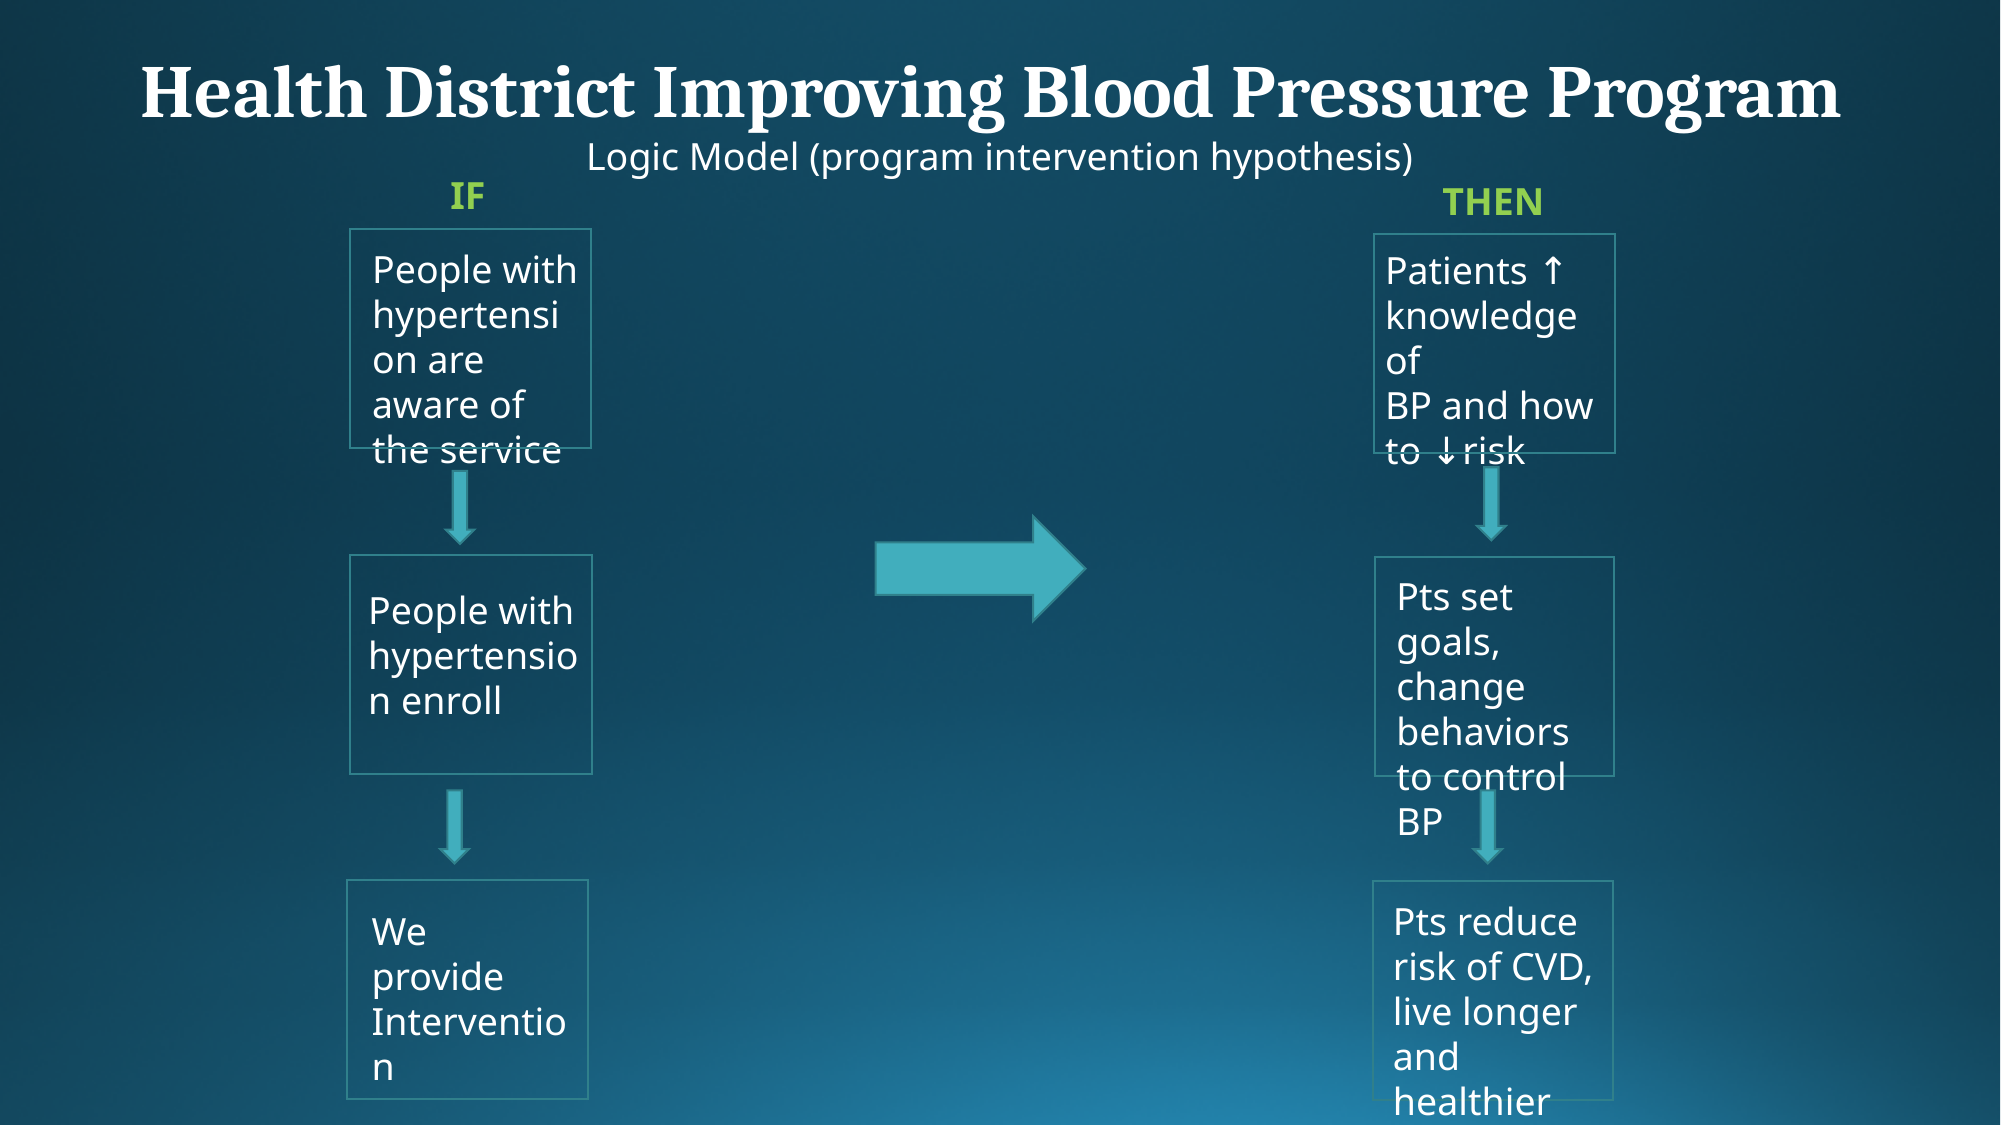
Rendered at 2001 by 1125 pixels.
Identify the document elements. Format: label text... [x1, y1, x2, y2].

text_box [1373, 233, 1616, 454]
text_box [874, 513, 1088, 624]
text_box We provide Intervention [356, 900, 584, 1125]
text_box Pts set goals, change behaviors to control BP [1381, 565, 1625, 851]
text_box [1374, 556, 1615, 777]
text_box [443, 469, 477, 546]
text_box Health District Improving Blood Pressure Program Logic Model (program intervention hypothesis) [0, 35, 2000, 186]
text_box THEN [1427, 170, 1560, 231]
picture [0, 0, 2001, 1125]
text_box [437, 789, 472, 865]
text_box Pts reduce risk of CVD, live longer and healthier [1378, 890, 1623, 1125]
text_box Patients ↑ knowledge of BP and how to ↓risk [1370, 239, 1625, 480]
text_box [346, 879, 589, 1100]
text_box [349, 554, 593, 775]
text_box People with hypertension are aware of the service [357, 238, 596, 479]
text_box [1470, 789, 1505, 865]
text_box IF [435, 164, 501, 225]
text_box [349, 228, 592, 449]
text_box [1372, 880, 1614, 1101]
text_box [1474, 466, 1509, 542]
